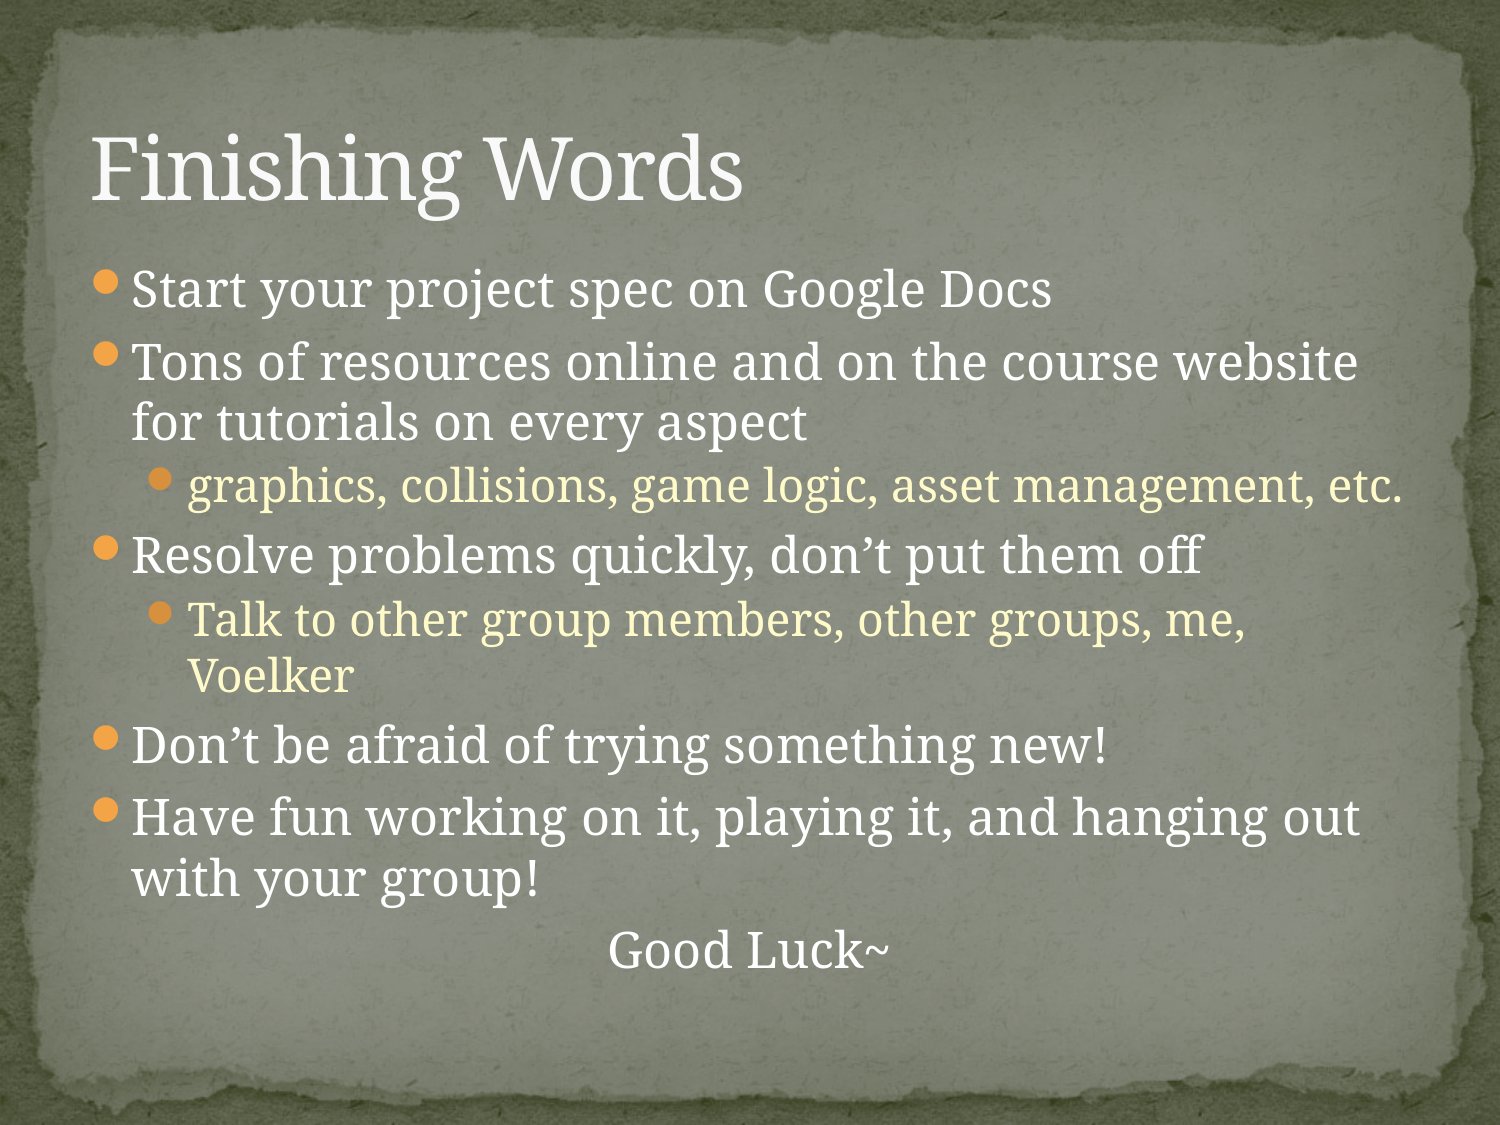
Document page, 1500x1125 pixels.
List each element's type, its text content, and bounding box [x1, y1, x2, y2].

list Start your project spec on Google Docs Tons of resources online and on the course website for tutorials on every aspect graphics, collisions, game logic, asset management, etc. Resolve problems quickly, don’t put them off Talk to other group members, other groups, me, Voelker Don’t be afraid of trying something new! Have fun working on it, playing it, and hanging out with your group! Good Luck~ [75, 249, 1425, 1000]
title Finishing Words [74, 24, 1425, 225]
